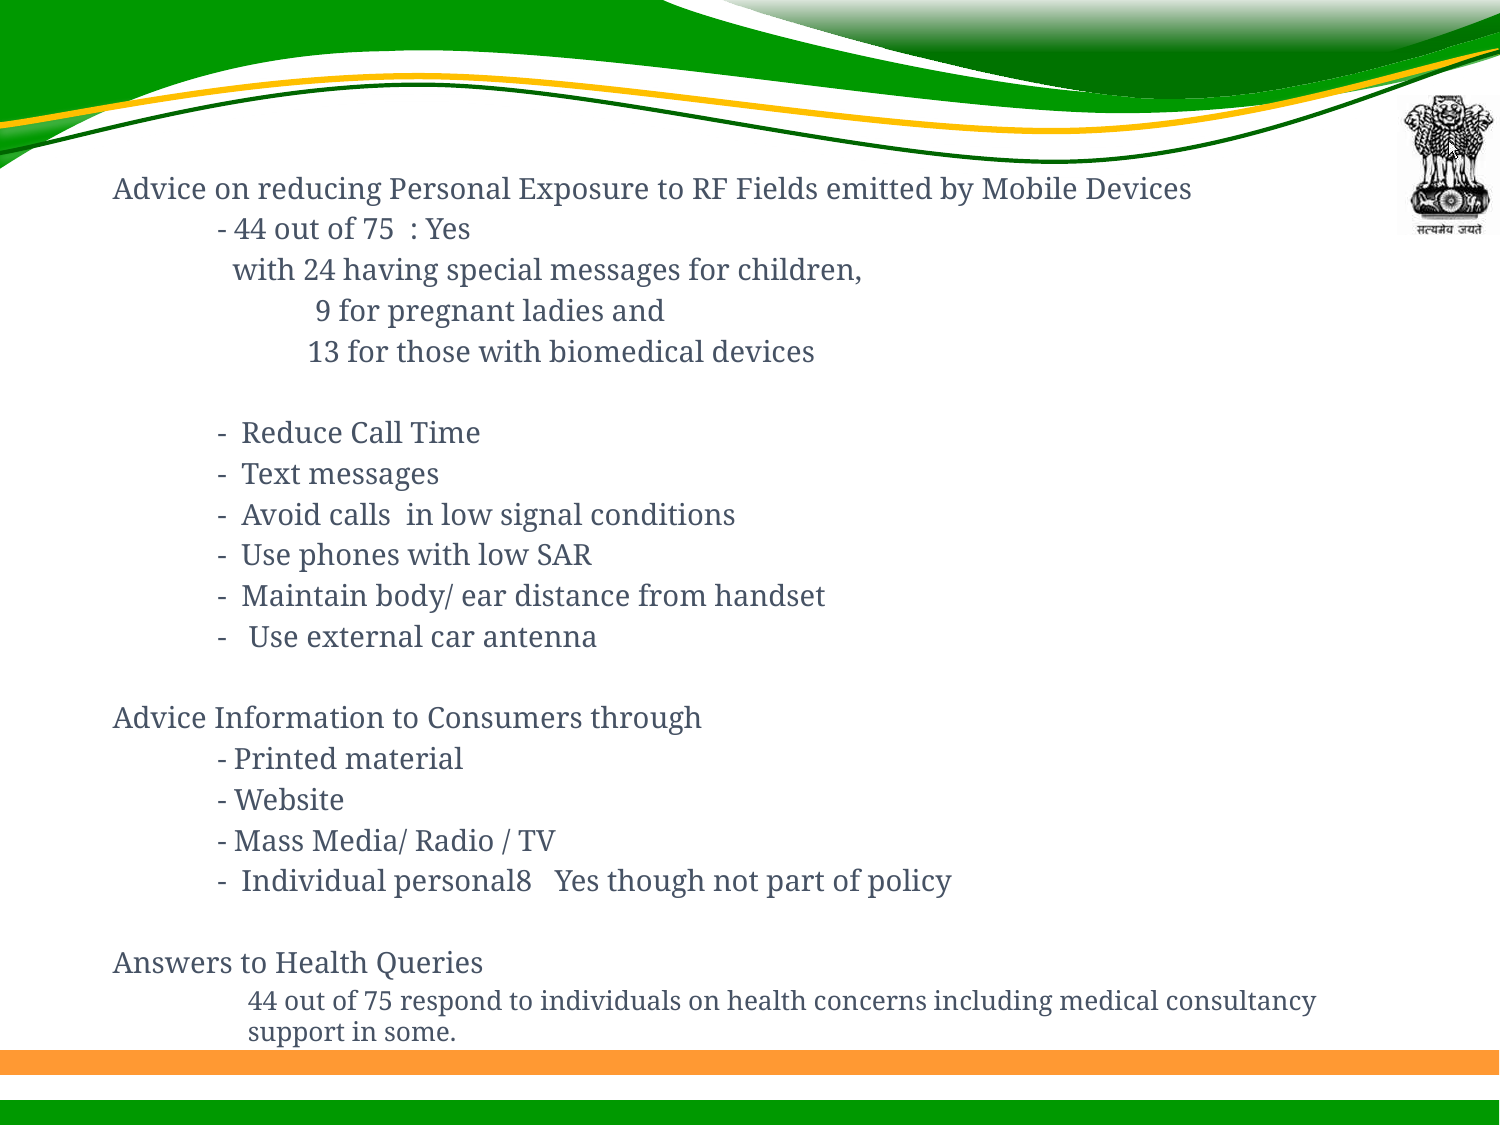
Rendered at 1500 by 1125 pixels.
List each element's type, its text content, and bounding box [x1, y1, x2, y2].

picture [1397, 95, 1500, 235]
subtitle Advice on reducing Personal Exposure to RF Fields emitted by Mobile Devices - 44 out of 75 : Yes with 24 having special messages for children, 9 for pregnant ladies and 13 for those with biomedical devices - Reduce Call Time - Text messages - Avoid calls in low signal conditions - Use phones with low SAR - Maintain body/ ear distance from handset - Use external car antenna Advice Information to Consumers through - Printed material - Website - Mass Media/ Radio / TV - Individual personal8 Yes though not part of policy Answers to Health Queries 44 out of 75 respond to individuals on health concerns including medical consultancy support in some. [112, 162, 1425, 1063]
